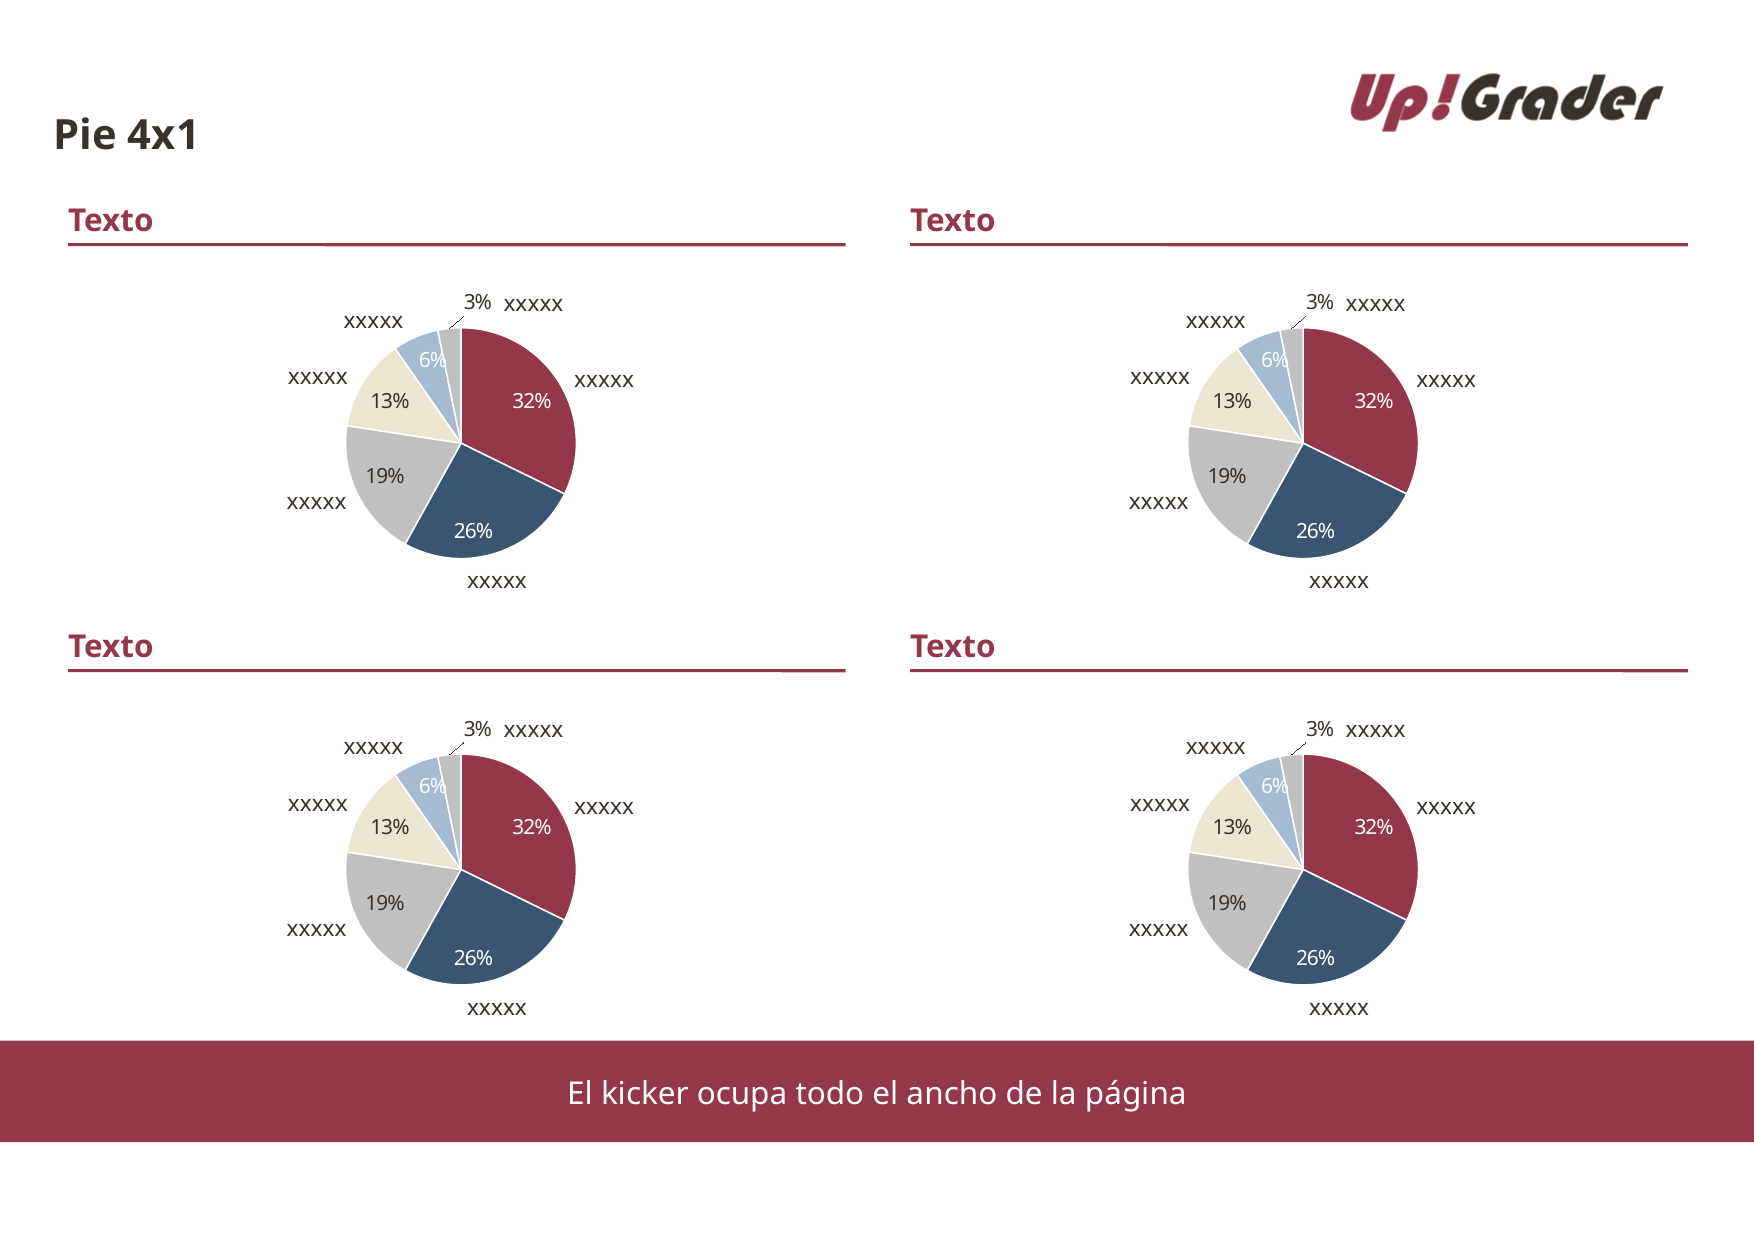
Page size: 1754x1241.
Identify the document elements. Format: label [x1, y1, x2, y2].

text_box [67, 247, 846, 671]
title [53, 107, 1194, 159]
text_box [910, 247, 1688, 671]
text_box [0, 673, 1754, 1143]
text_box [910, 199, 1688, 245]
picture [1241, 1, 1754, 190]
text_box [67, 199, 846, 245]
